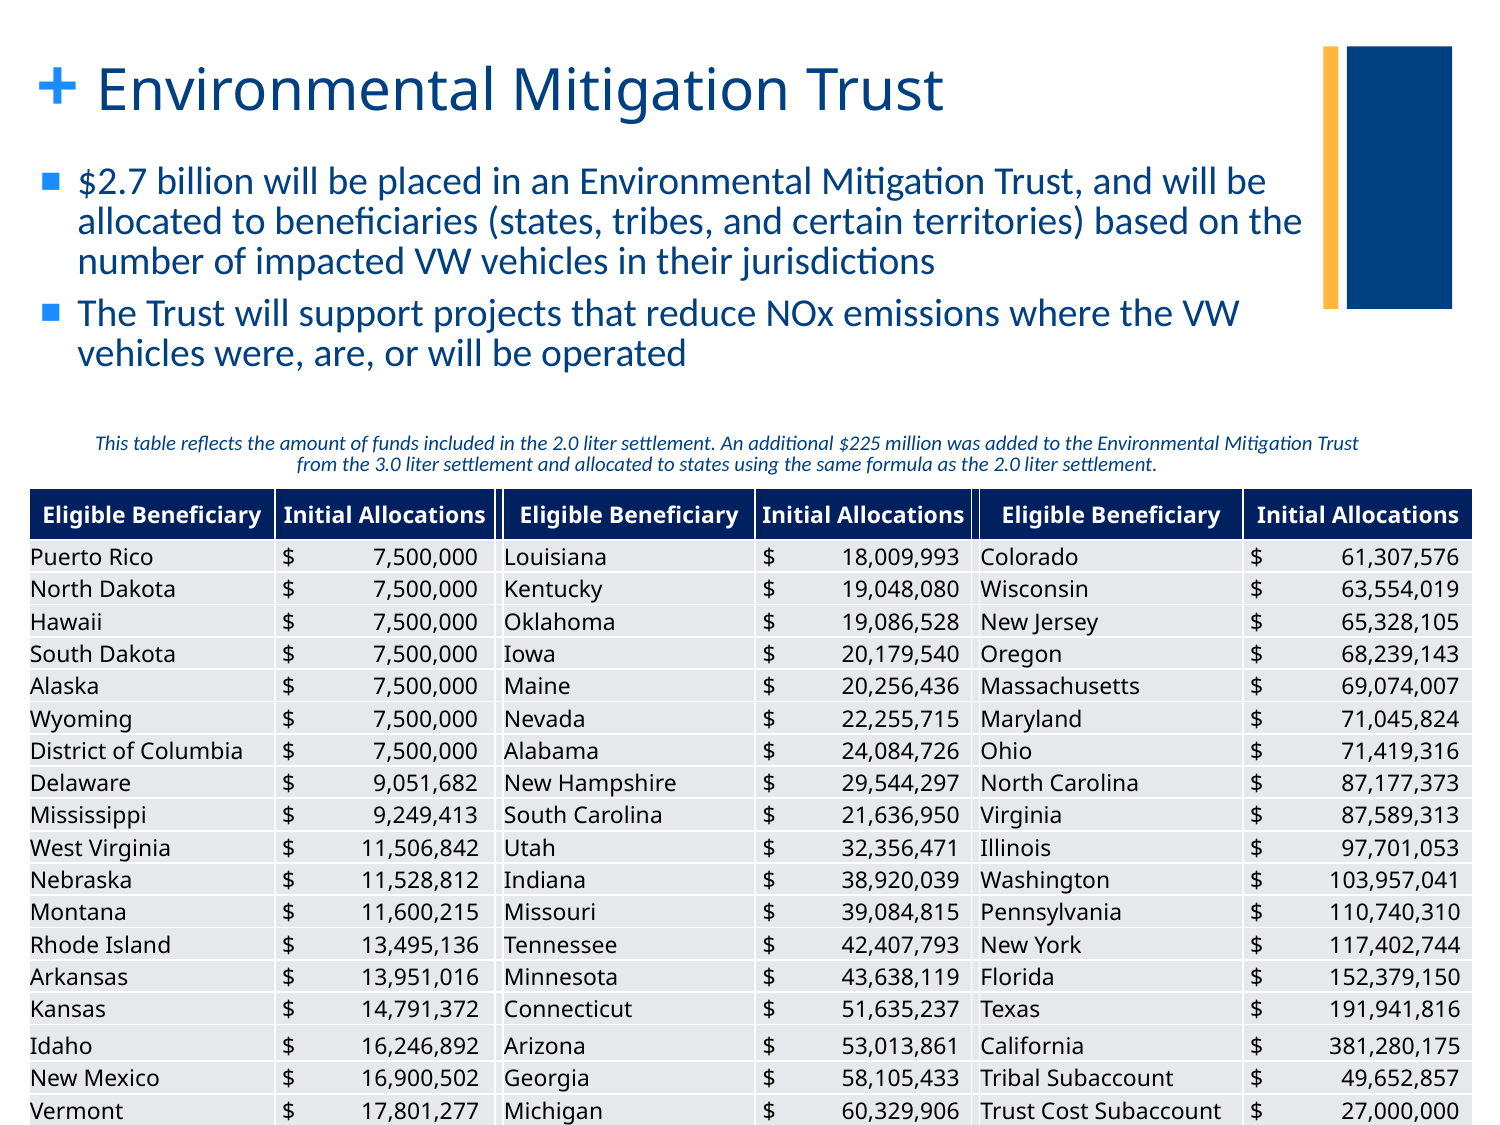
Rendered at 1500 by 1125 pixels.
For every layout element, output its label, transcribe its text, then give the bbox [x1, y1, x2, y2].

table_cell $ 152,379,150 [1244, 961, 1472, 991]
table_cell Arizona [504, 1025, 754, 1060]
table_cell [496, 961, 502, 991]
table_cell Alabama [504, 735, 754, 765]
table_cell $ 42,407,793 [756, 928, 971, 959]
table_cell [496, 832, 502, 862]
table_cell Missouri [504, 896, 754, 927]
table_cell Tennessee [504, 928, 754, 959]
table_cell $ 58,105,433 [756, 1062, 971, 1093]
table_cell North Carolina [980, 767, 1242, 797]
table_cell $ 63,554,019 [1244, 573, 1472, 604]
table_cell $ 69,074,007 [1244, 670, 1472, 701]
table_cell District of Columbia [30, 735, 274, 765]
table_cell Montana [30, 896, 274, 927]
table_cell Indiana [504, 864, 754, 894]
table_cell Mississippi [30, 799, 274, 830]
table_cell [972, 993, 979, 1024]
table_cell New York [980, 928, 1242, 959]
table_cell $ 29,544,297 [756, 767, 971, 797]
table_cell Wisconsin [980, 579, 1242, 604]
table_cell Vermont [30, 1095, 274, 1125]
table_cell $ 7,500,000 [276, 579, 494, 604]
table_cell [496, 735, 502, 765]
table_cell $ 61,307,576 [1389, 541, 1472, 571]
table_cell $ 87,589,313 [1244, 799, 1472, 830]
table_cell Oregon [980, 638, 1242, 668]
table_cell [972, 1025, 979, 1060]
table_cell Alaska [30, 670, 274, 701]
table_cell $ 71,419,316 [1244, 735, 1472, 765]
table_cell [496, 896, 502, 927]
table_cell [972, 1095, 979, 1125]
table_cell $ 43,638,119 [756, 961, 971, 991]
table_cell Delaware [30, 767, 274, 797]
table_cell California [980, 1025, 1242, 1060]
table_cell [972, 961, 979, 991]
table_cell [496, 1062, 502, 1093]
table_cell $ 7,500,000 [276, 735, 494, 765]
table_cell $ 7,500,000 [276, 638, 494, 668]
table_cell Illinois [980, 832, 1242, 862]
table_cell West Virginia [30, 832, 274, 862]
table_cell $ 21,636,950 [756, 799, 971, 830]
table_cell Washington [980, 864, 1242, 894]
table_cell South Dakota [30, 638, 274, 668]
table_cell $ 24,084,726 [756, 735, 971, 765]
table_cell Pennsylvania [980, 896, 1242, 927]
table_cell Virginia [980, 799, 1242, 830]
table_cell $ 9,051,682 [276, 767, 494, 797]
table_cell $ 53,013,861 [756, 1025, 971, 1060]
table_cell $ 87,177,373 [1244, 767, 1472, 797]
table_cell $ 51,635,237 [756, 993, 971, 1024]
table_cell Ohio [980, 735, 1242, 765]
table_cell $ 13,495,136 [276, 928, 494, 959]
list $2.7 billion will be placed in an Environmental Mitigation Trust, and will be allocated to beneficiaries (states, tribes, and certain territories) based on the number of impacted VW vehicles in their jurisdictions The Trust will support projects that reduce NOx emissions where the VW vehicles were, are, or will be operated [0, 157, 1348, 438]
table_cell $ 11,528,812 [276, 864, 494, 894]
table_cell Trust Cost Subaccount [980, 1095, 1242, 1125]
table_cell $ 19,086,528 [756, 605, 971, 636]
table_cell [972, 928, 979, 959]
table_cell $ 103,957,041 [1244, 864, 1472, 894]
table_cell Connecticut [504, 993, 754, 1024]
table_cell Nebraska [30, 864, 274, 894]
table_cell [496, 993, 502, 1024]
table_cell New Hampshire [504, 767, 754, 797]
table_cell Kentucky [504, 579, 754, 604]
table_cell [496, 702, 502, 733]
table_cell $ 60,329,906 [756, 1095, 971, 1125]
table_cell [496, 864, 502, 894]
table_cell $ 71,045,824 [1244, 702, 1472, 733]
table_cell Michigan [504, 1095, 754, 1125]
table_cell [972, 735, 979, 765]
table_cell Maine [504, 670, 754, 701]
table_cell [972, 1062, 979, 1093]
list This table reflects the amount of funds included in the 2.0 liter settlement. An additional $225 million was added to the Environmental Mitigation Trust from the 3.0 liter settlement and allocated to states using the same formula as the 2.0 liter settlement. [28, 427, 1389, 579]
table_cell [496, 767, 502, 797]
table_cell [972, 579, 979, 604]
table_cell $ 13,951,016 [276, 961, 494, 991]
table_cell [496, 579, 502, 604]
table_cell [496, 928, 502, 959]
table_cell $ 191,941,816 [1244, 993, 1472, 1024]
table_cell Iowa [504, 638, 754, 668]
table_cell Tribal Subaccount [980, 1062, 1242, 1093]
table_cell Kansas [30, 993, 274, 1024]
table_cell Hawaii [30, 605, 274, 636]
table_cell $ 7,500,000 [276, 670, 494, 701]
title Environmental Mitigation Trust [81, 44, 1136, 157]
table_cell [496, 1095, 502, 1125]
table_cell Massachusetts [980, 670, 1242, 701]
table_cell [972, 799, 979, 830]
table_cell Idaho [30, 1025, 274, 1060]
table_cell $ 11,506,842 [276, 832, 494, 862]
table_cell Utah [504, 832, 754, 862]
table_cell Maryland [980, 702, 1242, 733]
table_cell North Dakota [30, 579, 274, 604]
table_cell [496, 638, 502, 668]
table_cell Minnesota [504, 961, 754, 991]
table_cell $ 32,356,471 [756, 832, 971, 862]
table_cell $ 49,652,857 [1244, 1062, 1472, 1093]
table_cell $ 7,500,000 [276, 702, 494, 733]
table_cell Rhode Island [30, 928, 274, 959]
table_cell $ 97,701,053 [1244, 832, 1472, 862]
table_cell [972, 605, 979, 636]
table_cell [496, 1025, 502, 1060]
table_cell Texas [980, 993, 1242, 1024]
table_cell Arkansas [30, 961, 274, 991]
table_cell [972, 702, 979, 733]
table_cell $ 381,280,175 [1244, 1025, 1472, 1060]
table_cell New Jersey [980, 605, 1242, 636]
table_cell [972, 896, 979, 927]
table_cell $ 16,246,892 [276, 1025, 494, 1060]
table_cell $ 17,801,277 [276, 1095, 494, 1125]
table_cell [972, 767, 979, 797]
table_header Initial Allocations [1389, 489, 1472, 539]
table_cell $ 11,600,215 [276, 896, 494, 927]
table_cell Oklahoma [504, 605, 754, 636]
table_cell [972, 832, 979, 862]
table_cell $ 19,048,080 [756, 579, 971, 604]
table_cell South Carolina [504, 799, 754, 830]
table_cell $ 39,084,815 [756, 896, 971, 927]
table_cell $ 65,328,105 [1244, 605, 1472, 636]
table_cell $ 20,179,540 [756, 638, 971, 668]
table_cell Georgia [504, 1062, 754, 1093]
table_cell Wyoming [30, 702, 274, 733]
table_cell [496, 799, 502, 830]
table_cell $ 9,249,413 [276, 799, 494, 830]
table_cell $ 7,500,000 [276, 605, 494, 636]
table_cell [972, 864, 979, 894]
table_cell $ 27,000,000 [1244, 1095, 1472, 1125]
table_cell New Mexico [30, 1062, 274, 1093]
table_cell [972, 638, 979, 668]
table_cell Florida [980, 961, 1242, 991]
table_cell $ 20,256,436 [756, 670, 971, 701]
table_cell $ 117,402,744 [1244, 928, 1472, 959]
table_cell $ 16,900,502 [276, 1062, 494, 1093]
table_cell $ 68,239,143 [1244, 638, 1472, 668]
table_cell $ 22,255,715 [756, 702, 971, 733]
table_cell $ 110,740,310 [1244, 896, 1472, 927]
table_cell $ 14,791,372 [276, 993, 494, 1024]
table_cell [496, 670, 502, 701]
table_cell [972, 670, 979, 701]
table_cell $ 38,920,039 [756, 864, 971, 894]
table_cell Nevada [504, 702, 754, 733]
table_cell [496, 605, 502, 636]
